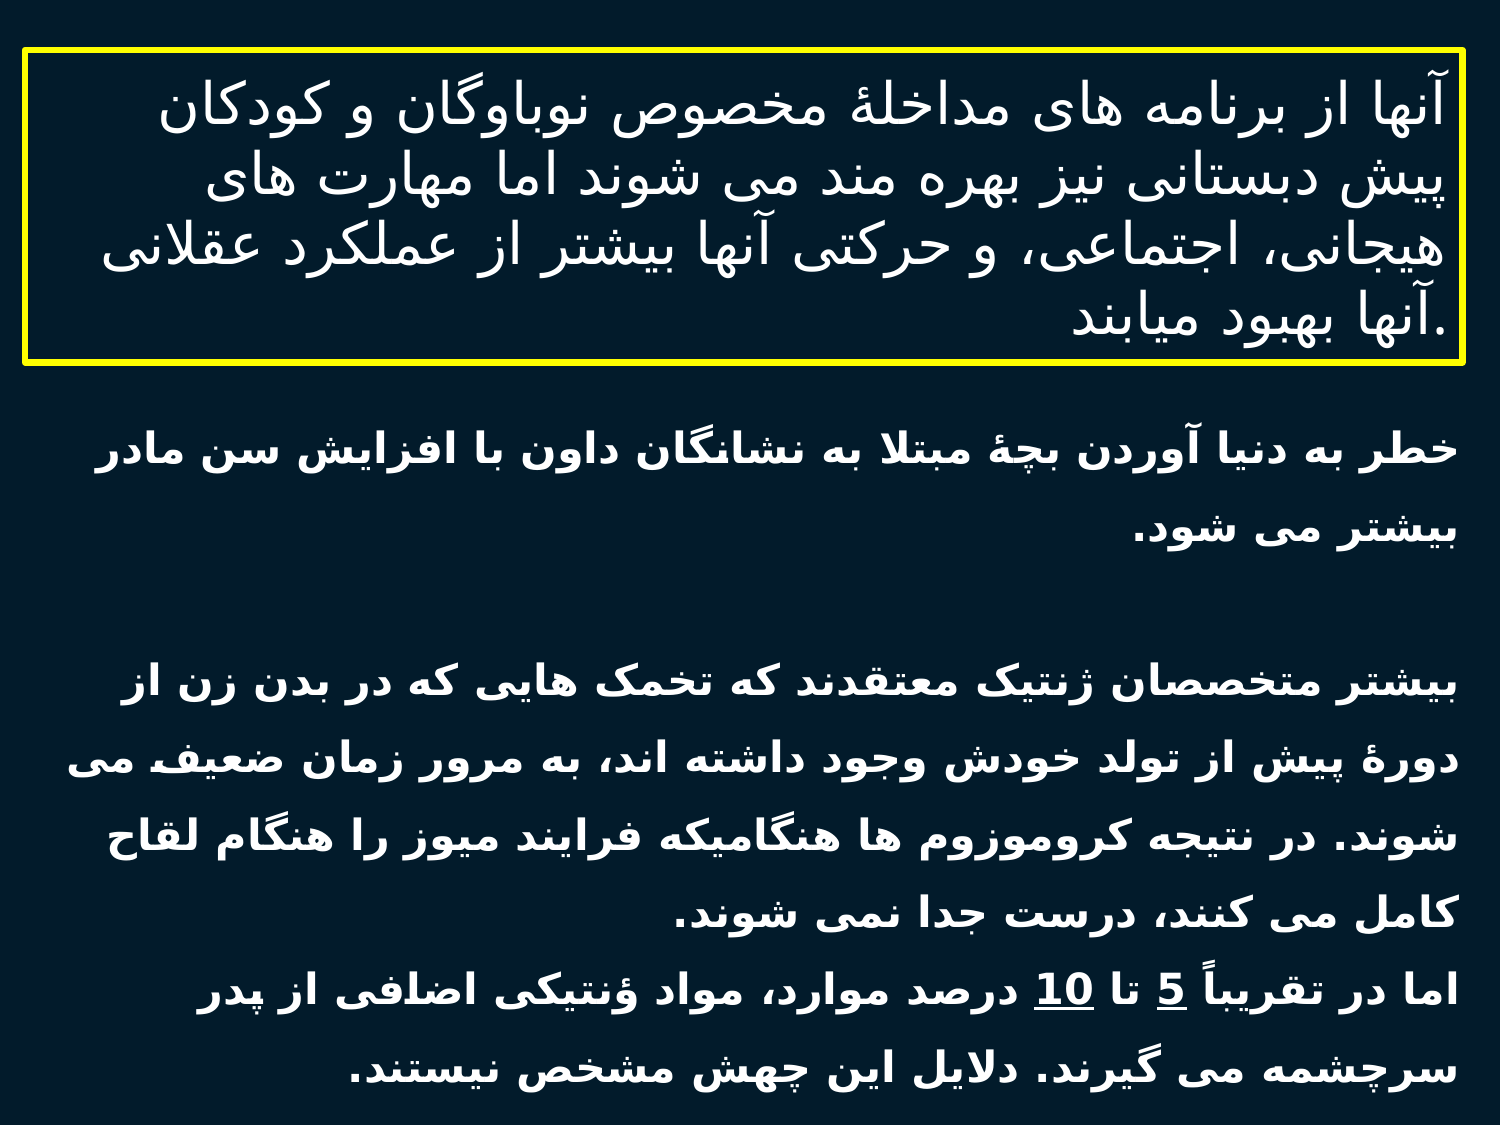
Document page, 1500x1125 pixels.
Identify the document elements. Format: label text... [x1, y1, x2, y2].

text_box آنها از برنامه های مداخلۀ مخصوص نوباوگان و کودکان پیش دبستانی نیز بهره مند می شوند اما مهارت های هیجانی، اجتماعی، و حرکتی آنها بیشتر از عملکرد عقلانی آنها بهبود میابند. [22, 47, 1466, 366]
slide_number 22 [1417, 1068, 1494, 1114]
list خطر به دنیا آوردن بچۀ مبتلا به نشانگان داون با افزایش سن مادر بیشتر می شود. بیشتر متخصصان ژنتیک معتقدند که تخمک هایی که در بدن زن از دورۀ پیش از تولد خودش وجود داشته اند، به مرور زمان ضعیف می شوند. در نتیجه کروموزوم ها هنگامیکه فرایند میوز را هنگام لقاح کامل می کنند، درست جدا نمی شوند. اما در تقریباً 5 تا 10 درصد موارد، مواد ؤنتیکی اضافی از پدر سرچشمه می گیرند. دلایل این چهش مشخص نیستند. [24, 387, 1475, 1100]
